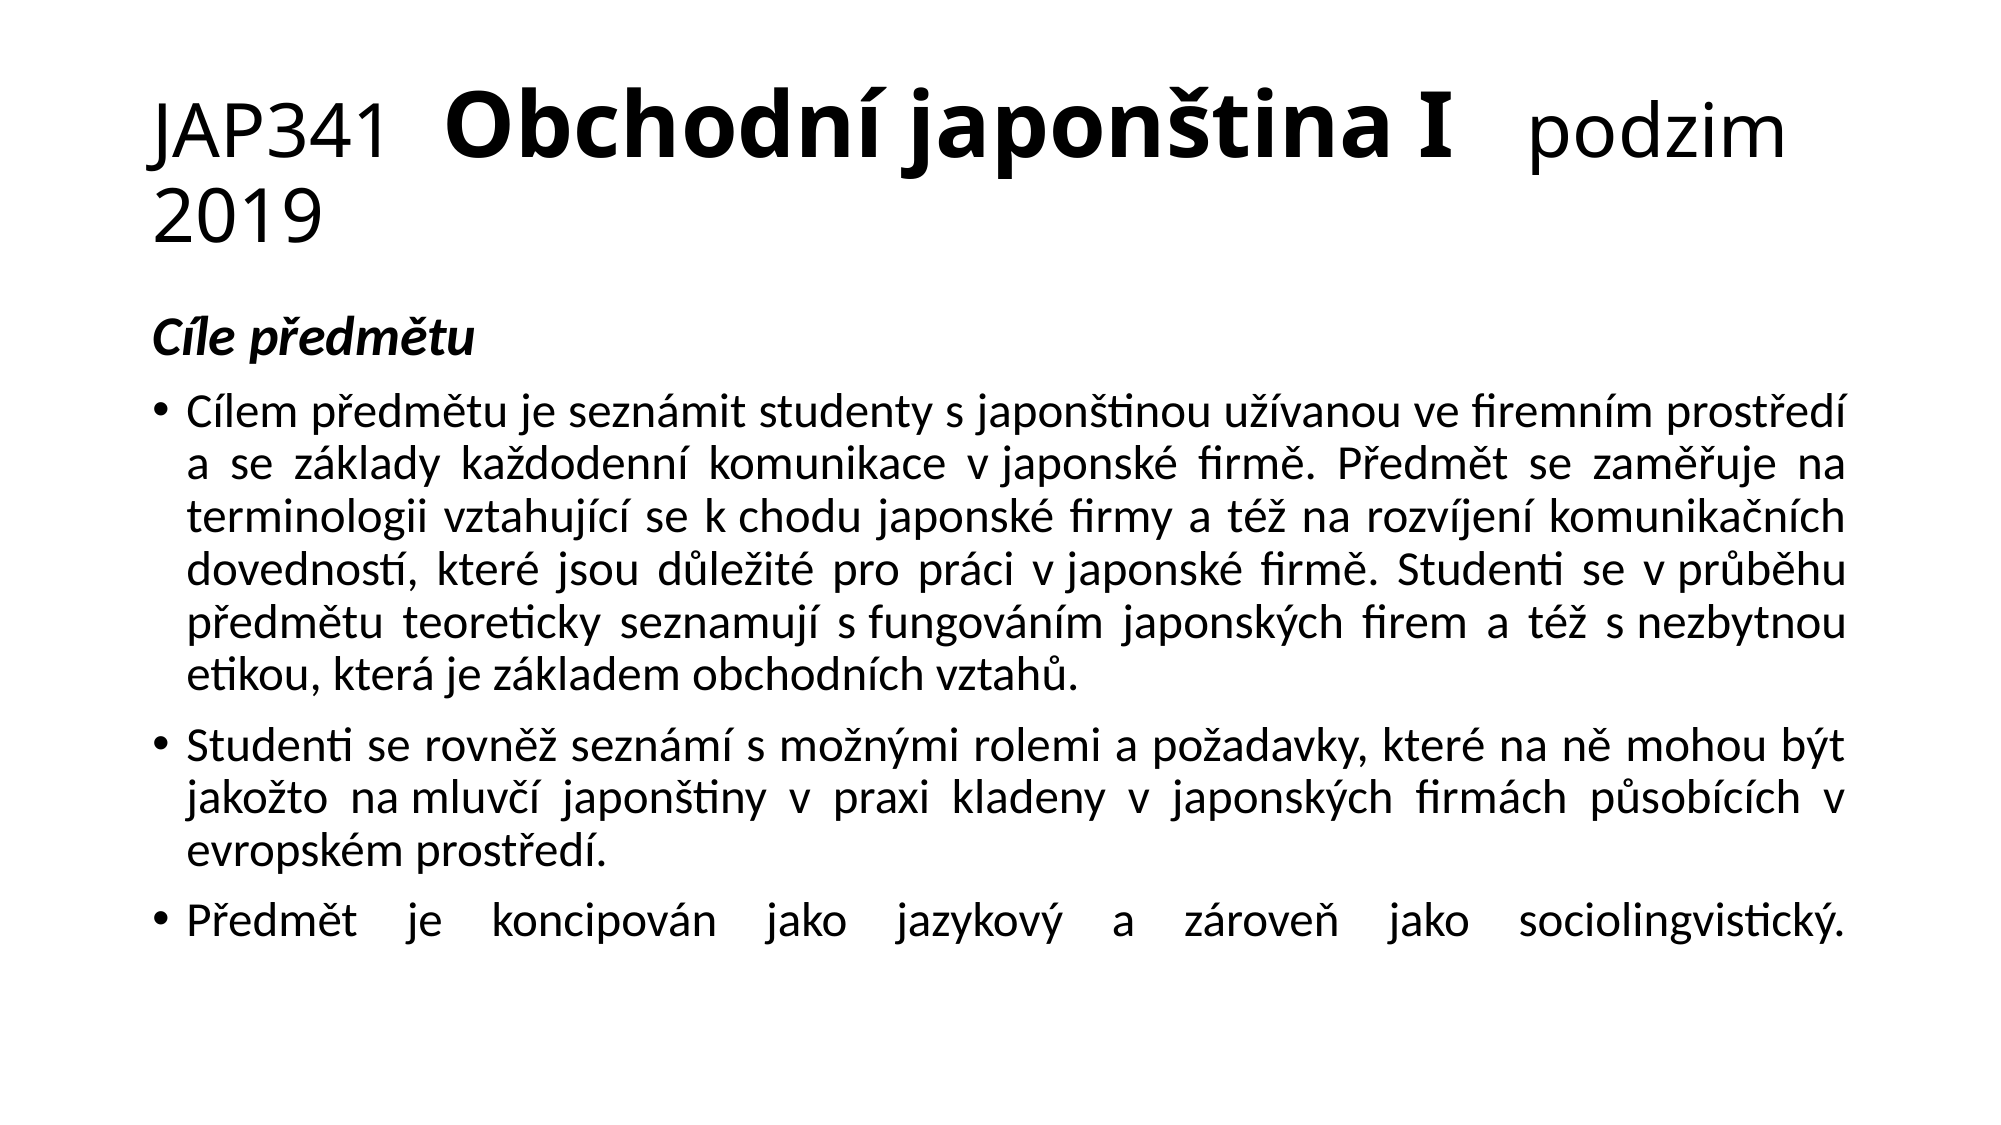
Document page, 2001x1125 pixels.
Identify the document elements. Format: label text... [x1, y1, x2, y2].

title JAP341 Obchodní japonština I podzim 2019 [137, 59, 1863, 278]
list Cíle předmětu Cílem předmětu je seznámit studenty s japonštinou užívanou ve firemním prostředí a se základy každodenní komunikace v japonské firmě. Předmět se zaměřuje na terminologii vztahující se k chodu japonské firmy a též na rozvíjení komunikačních dovedností, které jsou důležité pro práci v japonské firmě. Studenti se v průběhu předmětu teoreticky seznamují s fungováním japonských firem a též s nezbytnou etikou, která je základem obchodních vztahů. Studenti se rovněž seznámí s možnými rolemi a požadavky, které na ně mohou být jakožto na mluvčí japonštiny v praxi kladeny v japonských firmách působících v evropském prostředí. Předmět je koncipován jako jazykový a zároveň jako sociolingvistický. [137, 299, 1863, 1014]
